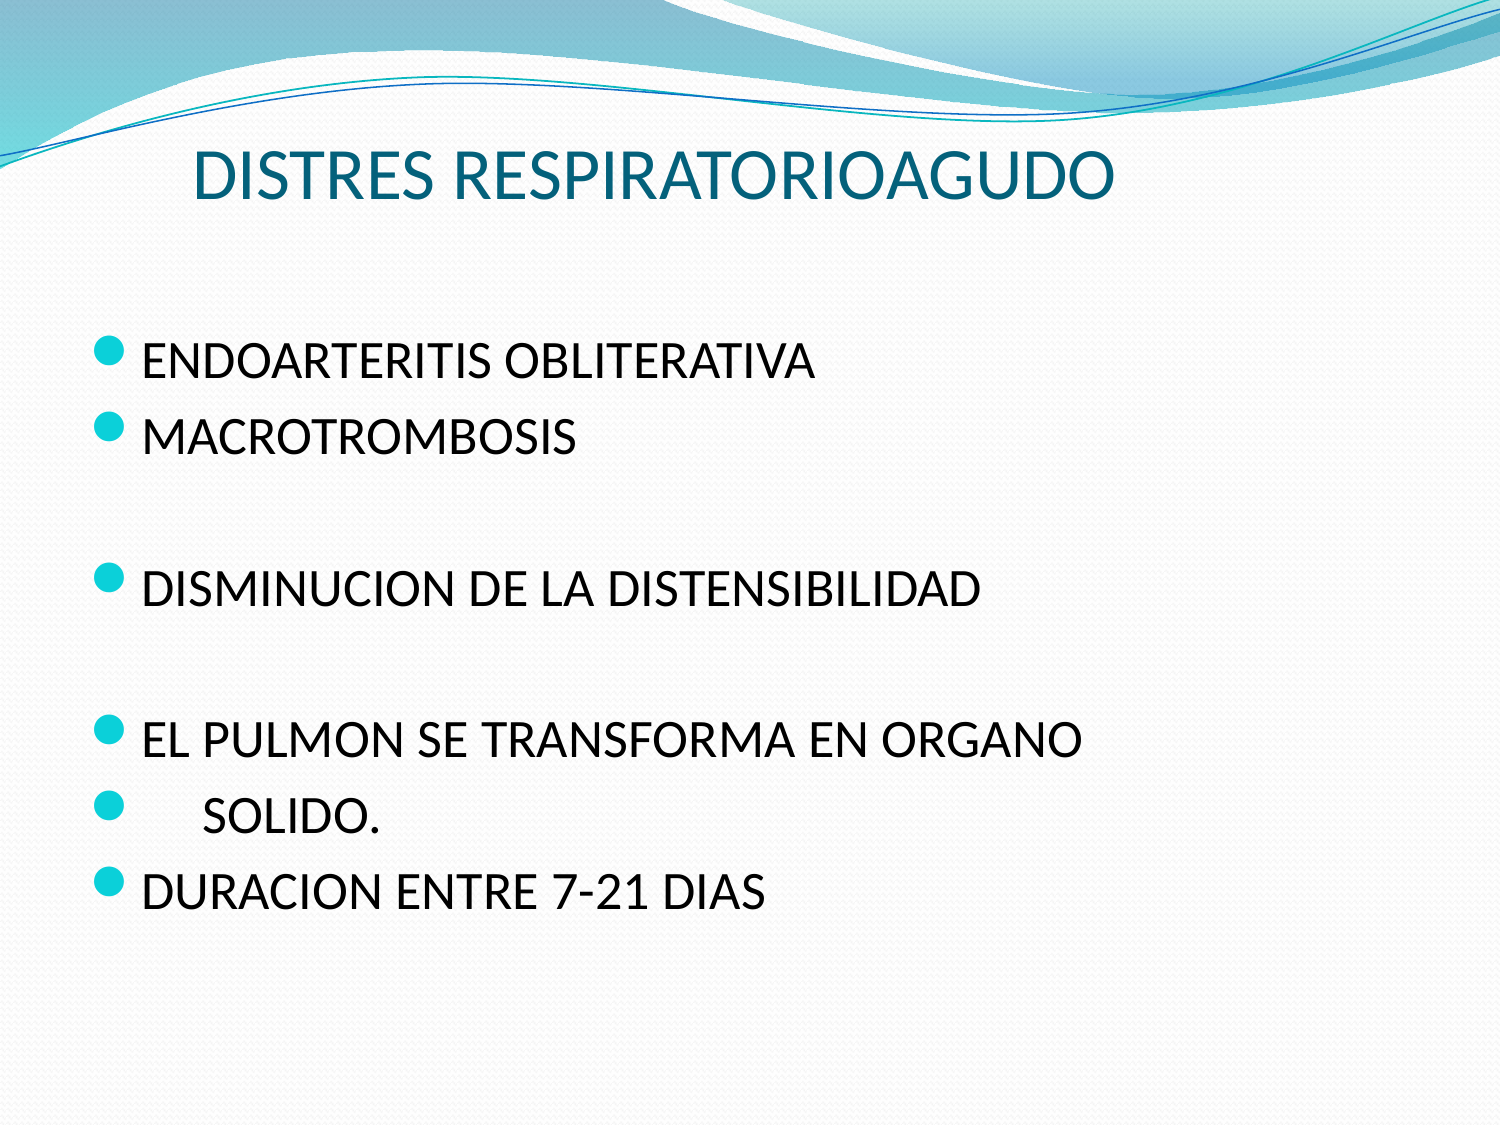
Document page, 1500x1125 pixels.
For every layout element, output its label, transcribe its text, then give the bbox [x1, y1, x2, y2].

title DISTRES RESPIRATORIOAGUDO [75, 115, 1425, 303]
list ENDOARTERITIS OBLITERATIVA MACROTROMBOSIS DISMINUCION DE LA DISTENSIBILIDAD EL PULMON SE TRANSFORMA EN ORGANO SOLIDO. DURACION ENTRE 7-21 DIAS [75, 317, 1425, 1038]
